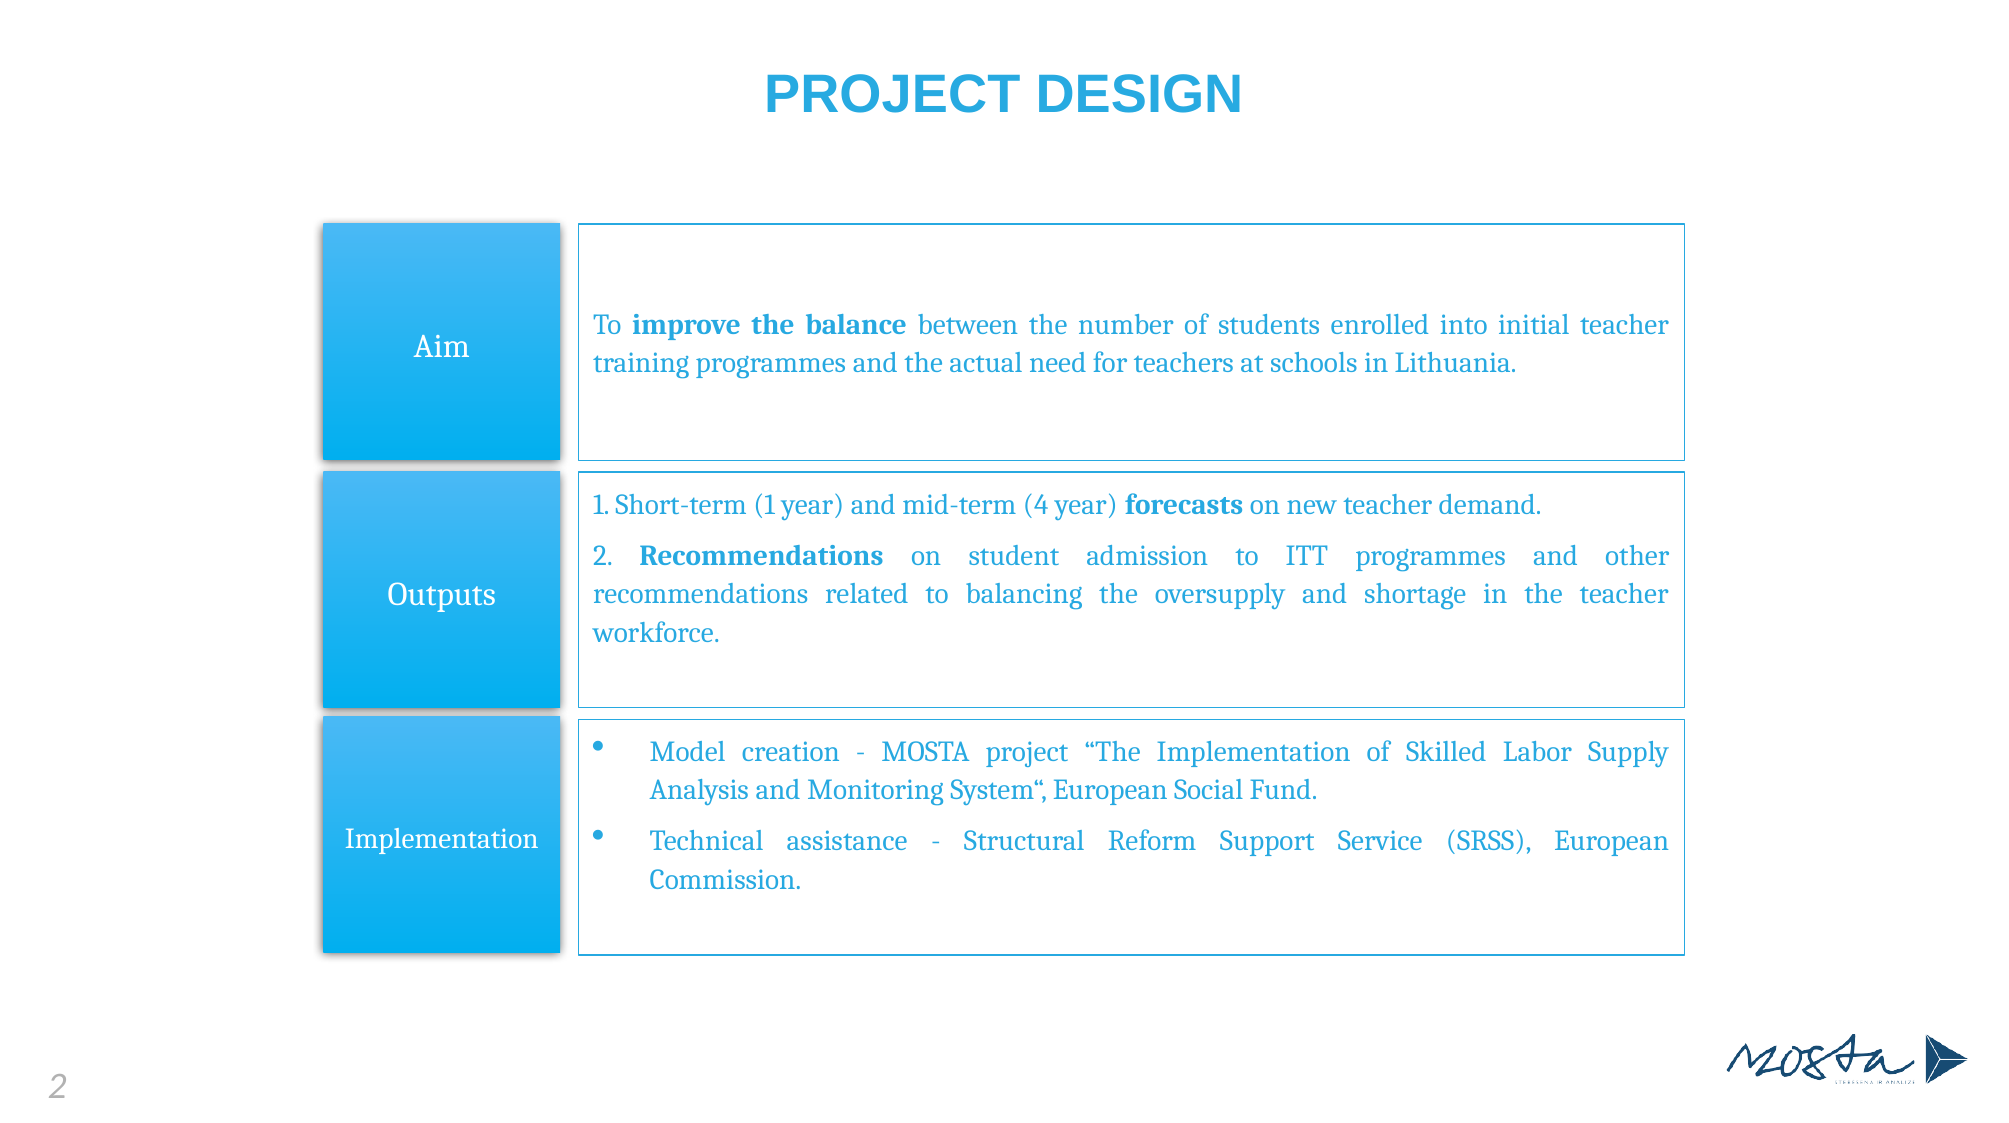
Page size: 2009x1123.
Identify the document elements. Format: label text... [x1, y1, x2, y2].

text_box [323, 223, 1686, 956]
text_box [1726, 1034, 1968, 1085]
title PROJECT DESIGN [673, 57, 1335, 124]
slide_number 2 [16, 1061, 67, 1107]
